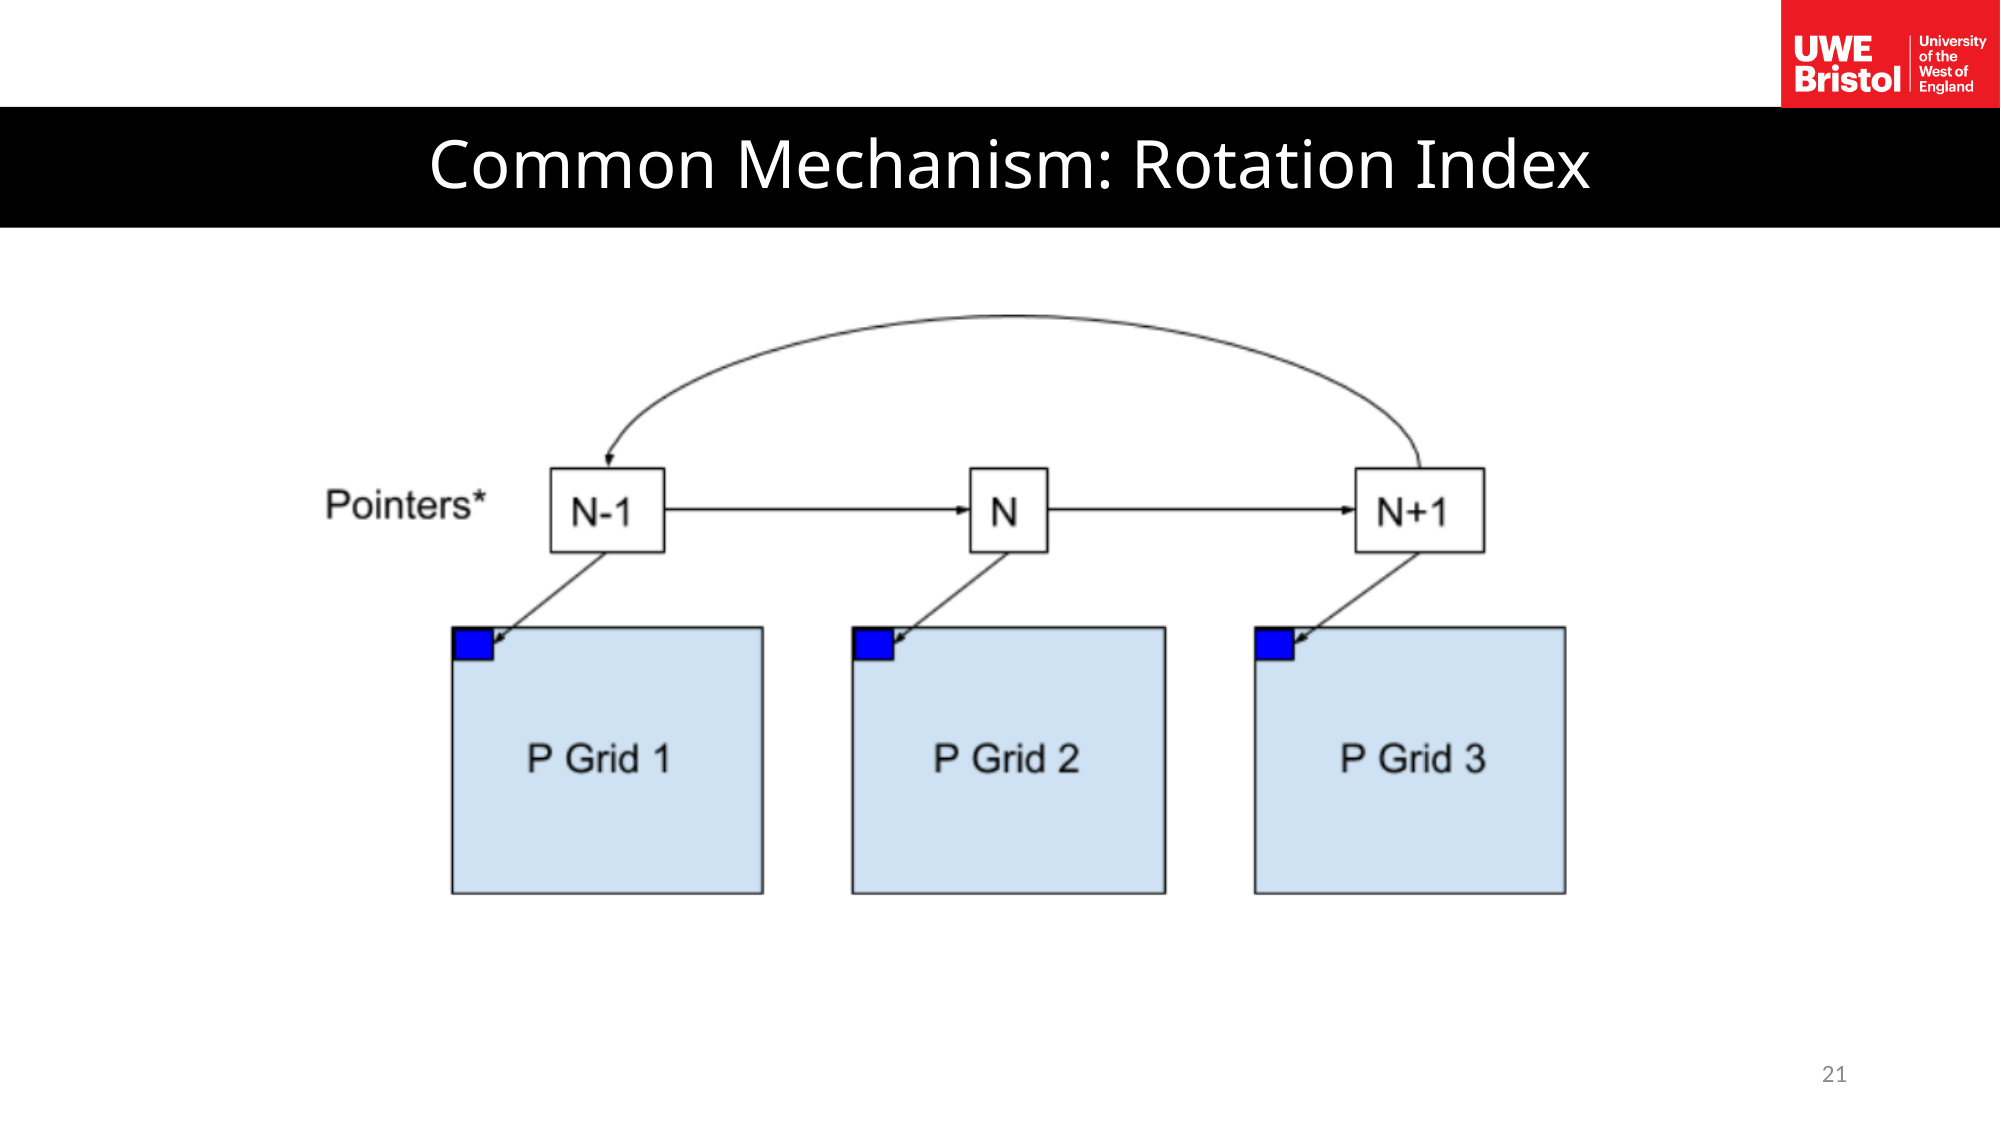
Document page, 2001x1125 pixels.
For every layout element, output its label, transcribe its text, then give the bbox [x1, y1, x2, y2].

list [229, 274, 1771, 996]
title Common Mechanism: Rotation Index [91, 105, 1931, 228]
text_box [0, 106, 2000, 229]
picture [1781, 0, 2000, 108]
slide_number 21 [1412, 1042, 1863, 1103]
